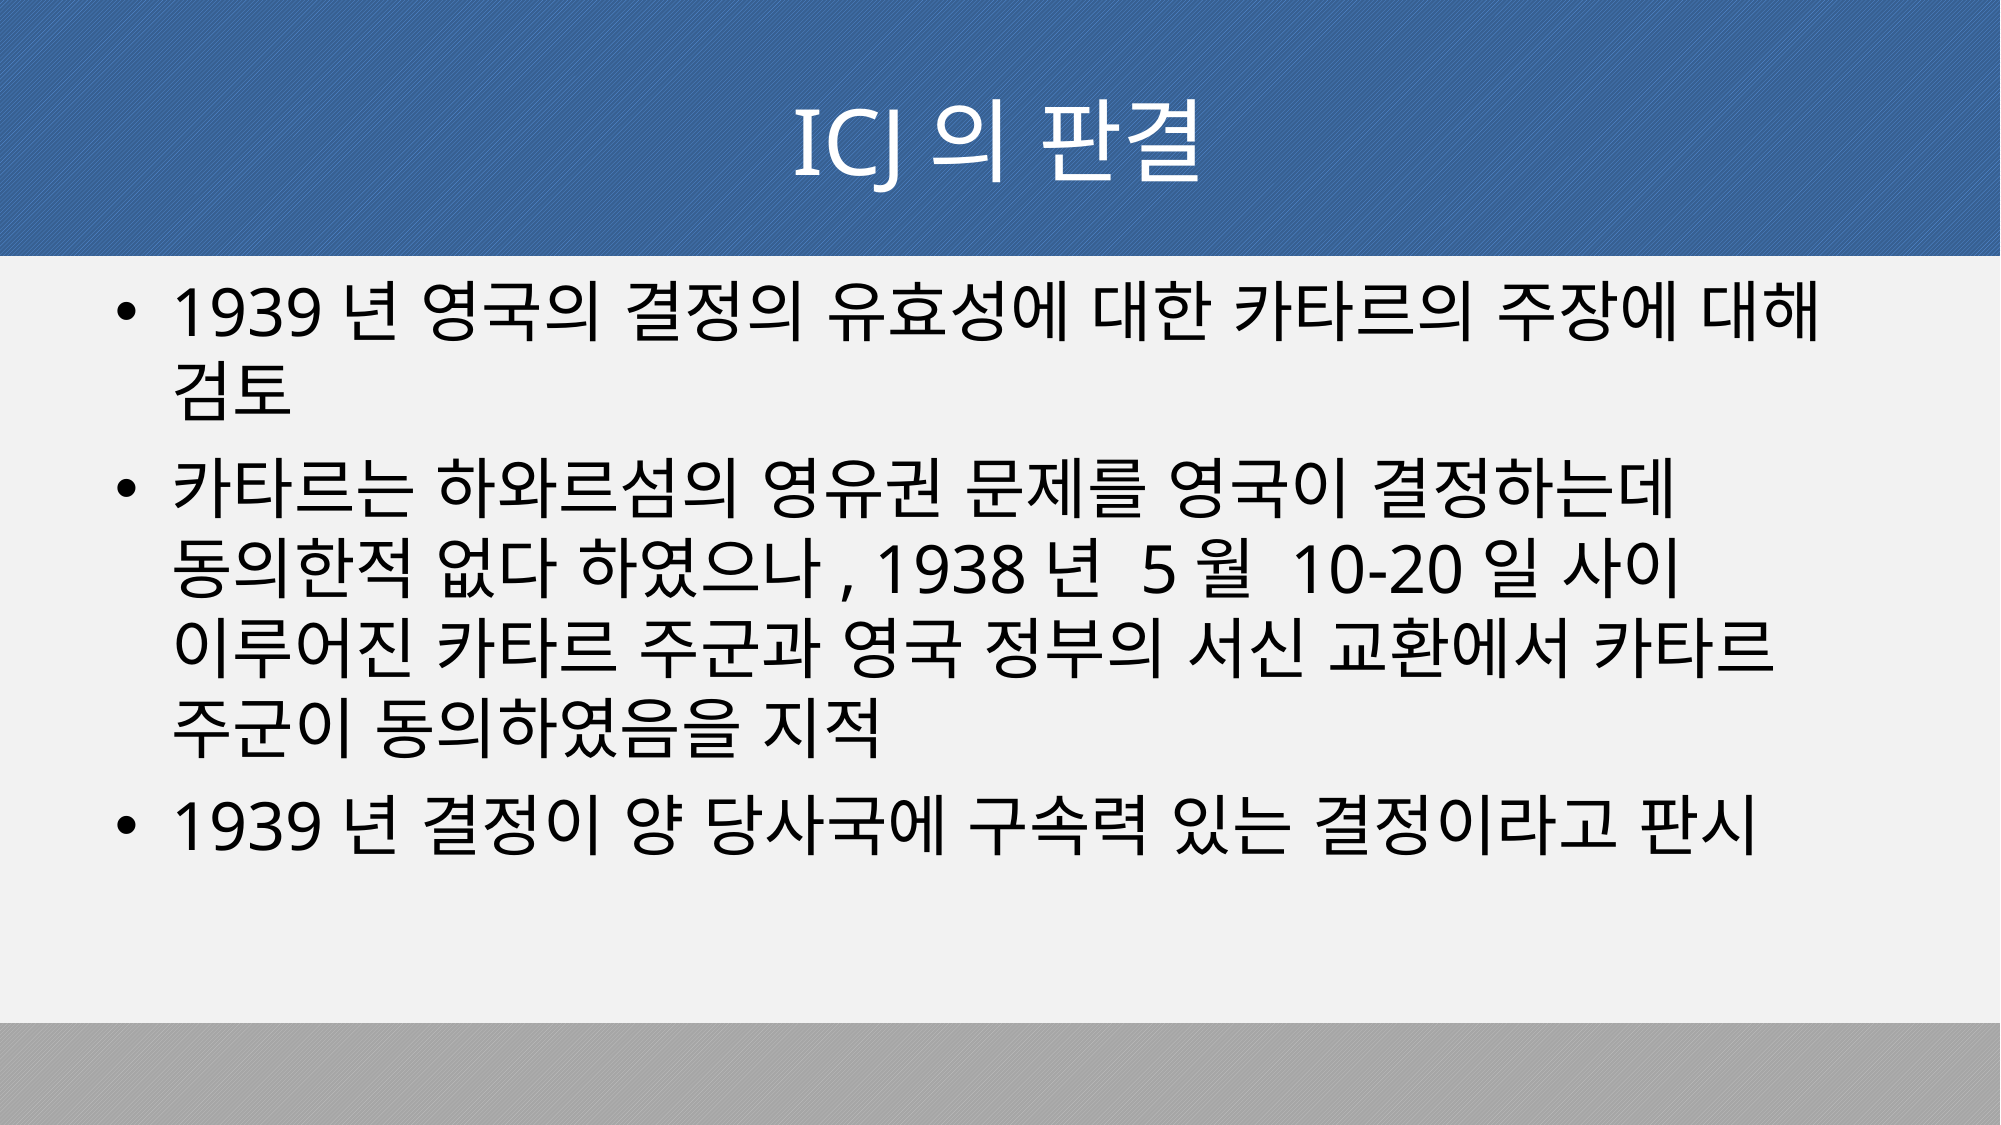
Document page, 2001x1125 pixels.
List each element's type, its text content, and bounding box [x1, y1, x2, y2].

title ICJ의 판결 [99, 45, 1901, 233]
list 1939년 영국의 결정의 유효성에 대한 카타르의 주장에 대해 검토 카타르는 하와르섬의 영유권 문제를 영국이 결정하는데 동의한적 없다 하였으나, 1938년 5월 10-20일 사이 이루어진 카타르 주군과 영국 정부의 서신 교환에서 카타르 주군이 동의하였음을 지적 1939년 결정이 양 당사국에 구속력 있는 결정이라고 판시 [99, 262, 1901, 1006]
